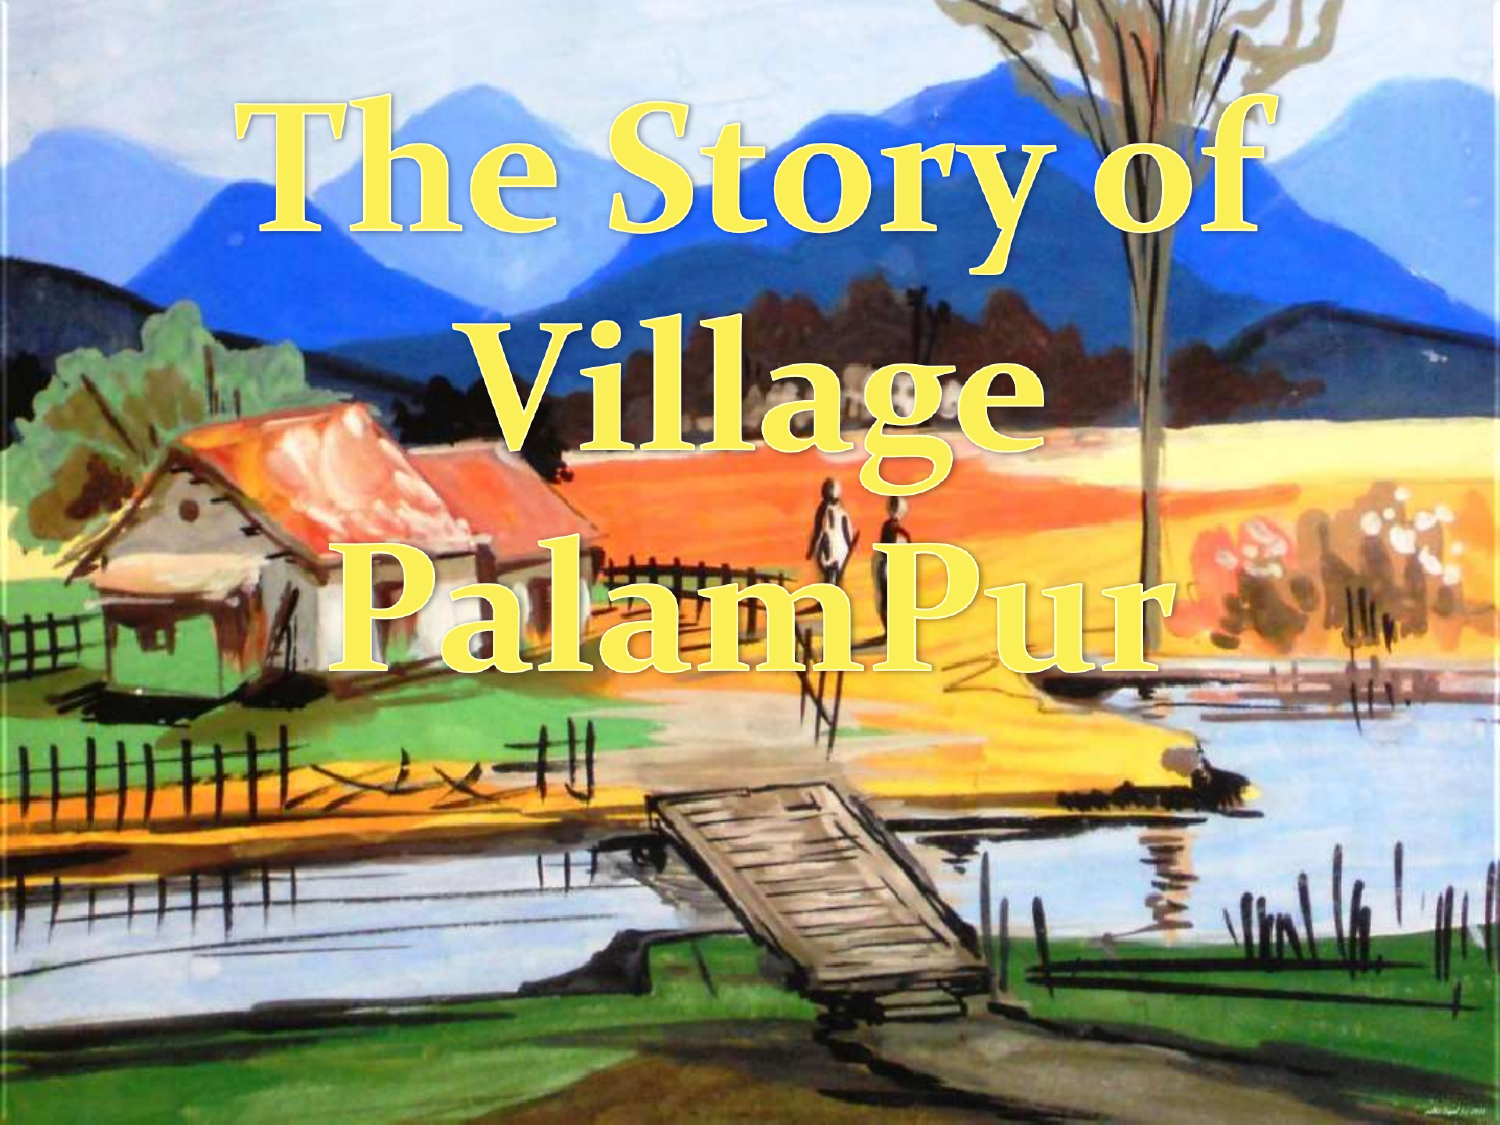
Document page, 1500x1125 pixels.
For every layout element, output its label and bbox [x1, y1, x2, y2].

text_box [0, 0, 1500, 1125]
